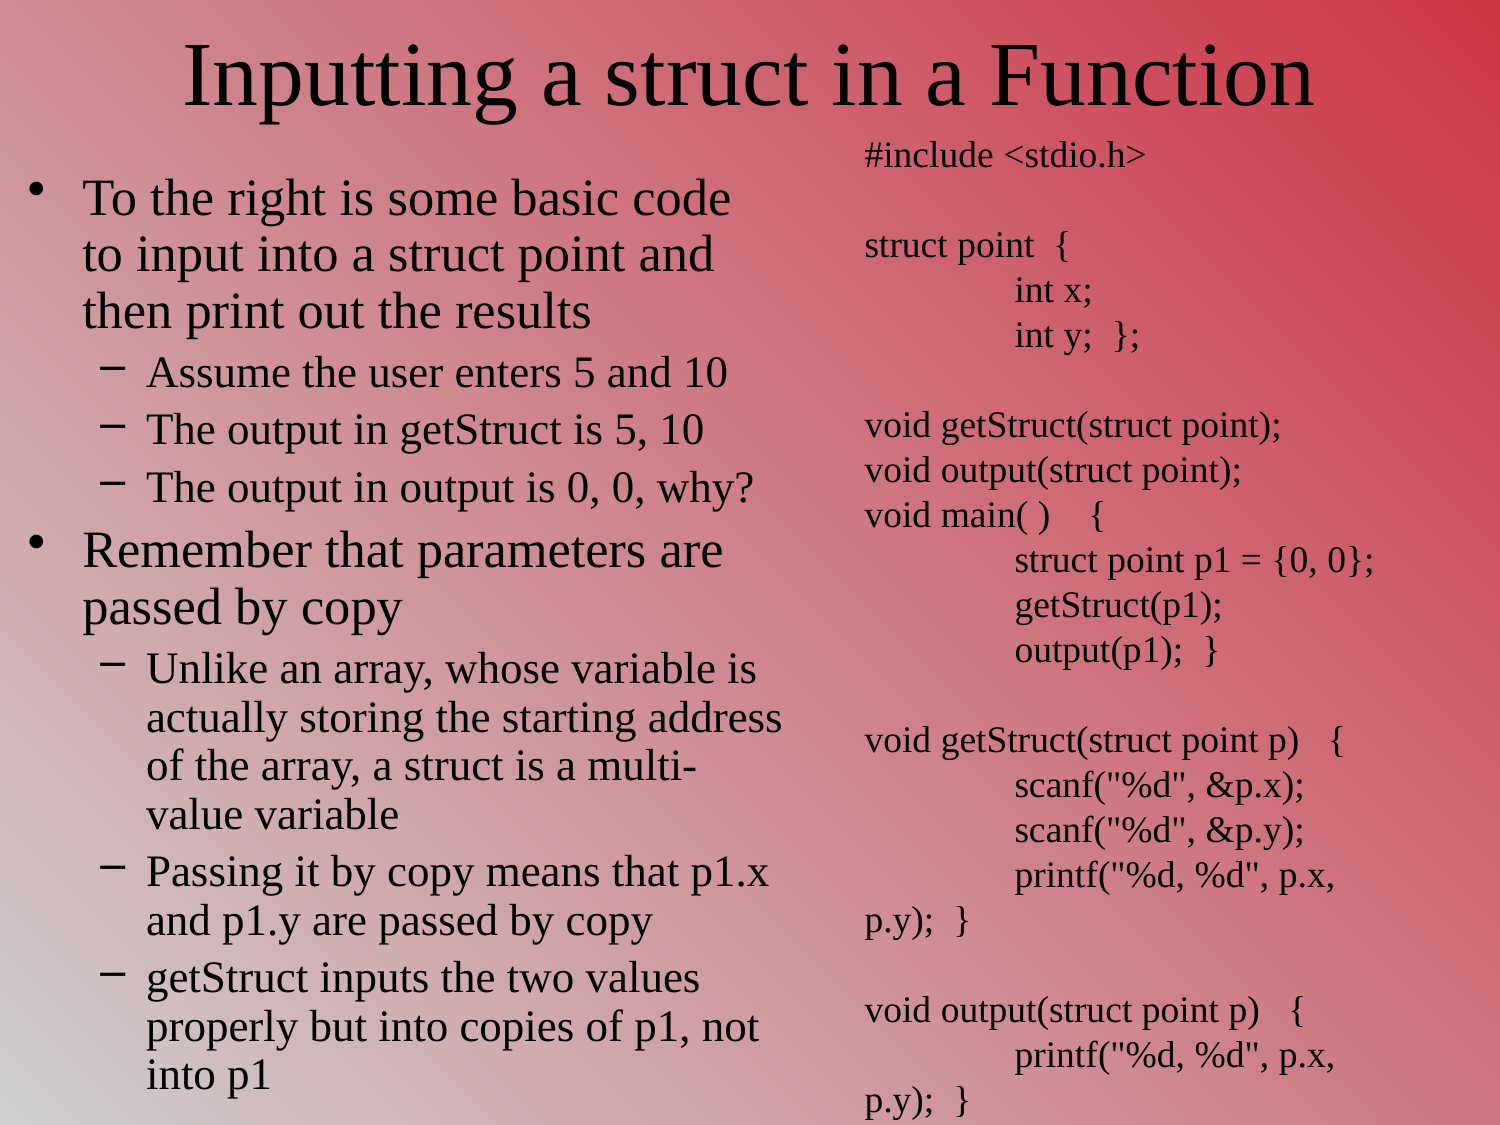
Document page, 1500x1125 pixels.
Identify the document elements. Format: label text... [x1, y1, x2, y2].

title Inputting a struct in a Function [112, 0, 1388, 163]
list To the right is some basic code to input into a struct point and then print out the results Assume the user enters 5 and 10 The output in getStruct is 5, 10 The output in output is 0, 0, why? Remember that parameters are passed by copy Unlike an array, whose variable is actually storing the starting address of the array, a struct is a multi-value variable Passing it by copy means that p1.x and p1.y are passed by copy getStruct inputs the two values properly but into copies of p1, not into p1 [12, 162, 800, 1125]
text_box #include <stdio.h> struct point { int x; int y; }; void getStruct(struct point); void output(struct point); void main( ) { struct point p1 = {0, 0}; getStruct(p1); output(p1); } void getStruct(struct point p) { scanf("%d", &p.x); scanf("%d", &p.y); printf("%d, %d", p.x, p.y); } void output(struct point p) { printf("%d, %d", p.x, p.y); } [849, 122, 1463, 1125]
